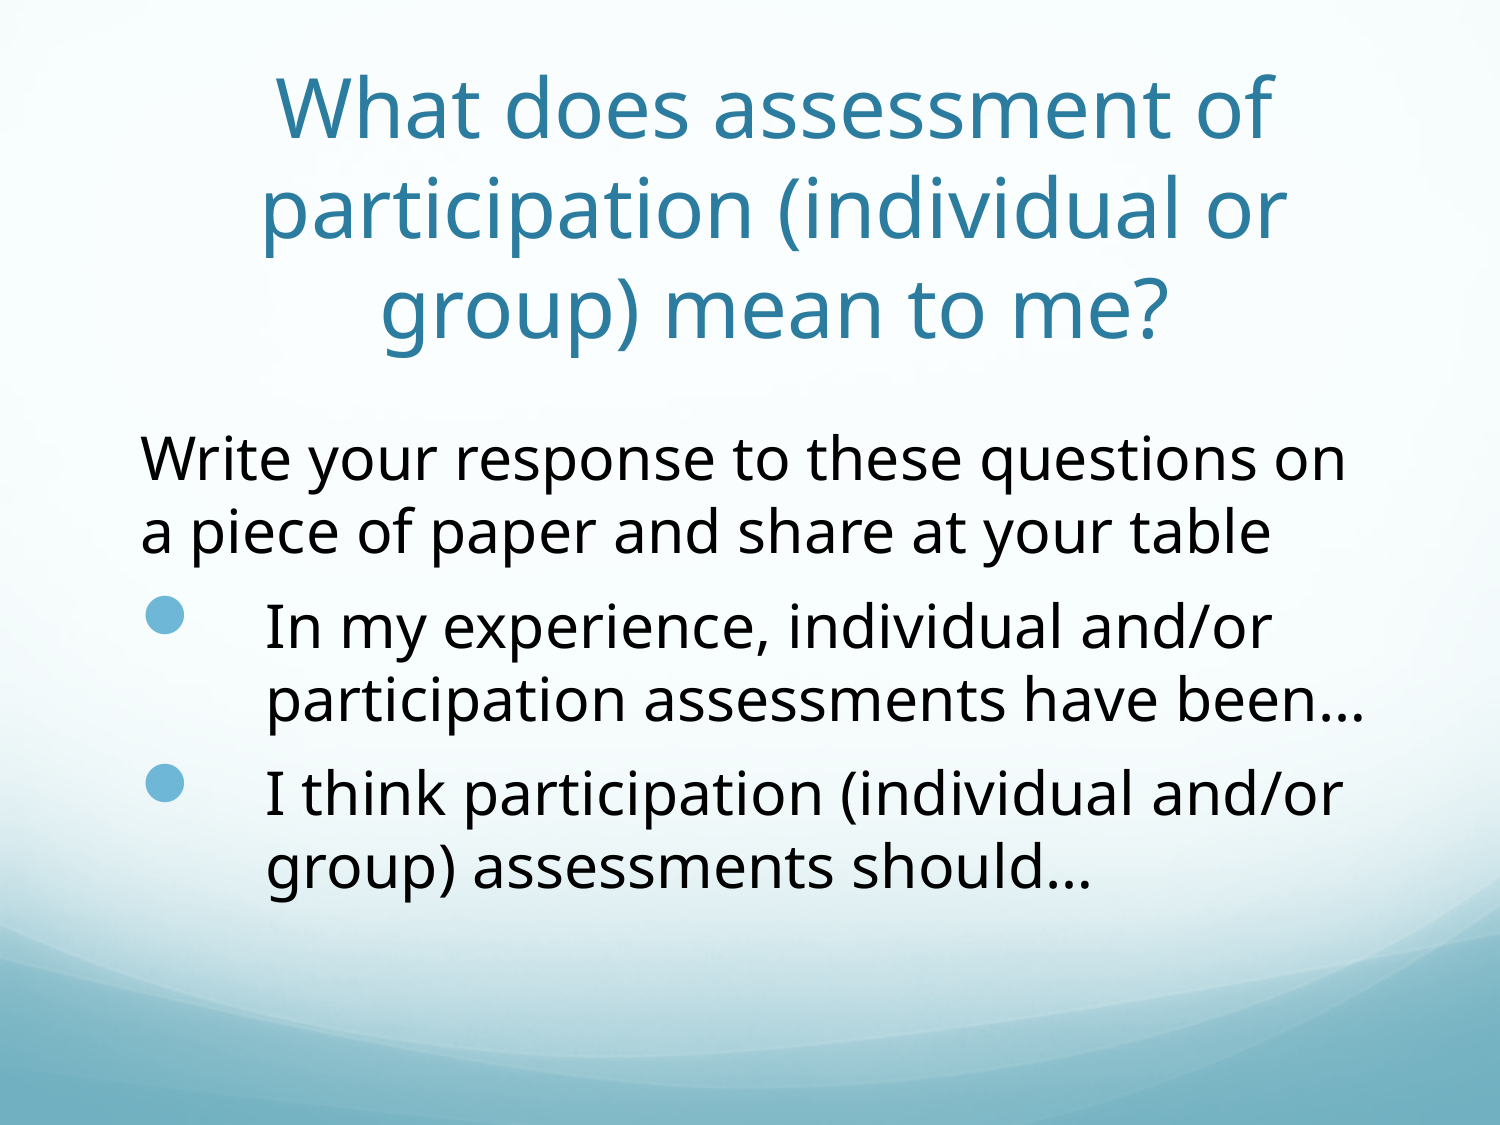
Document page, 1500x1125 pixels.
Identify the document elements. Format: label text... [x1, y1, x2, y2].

list Write your response to these questions on a piece of paper and share at your table In my experience, individual and/or participation assessments have been… I think participation (individual and/or group) assessments should… [112, 412, 1388, 975]
title What does assessment of participation (individual or group) mean to me? [112, 45, 1438, 363]
